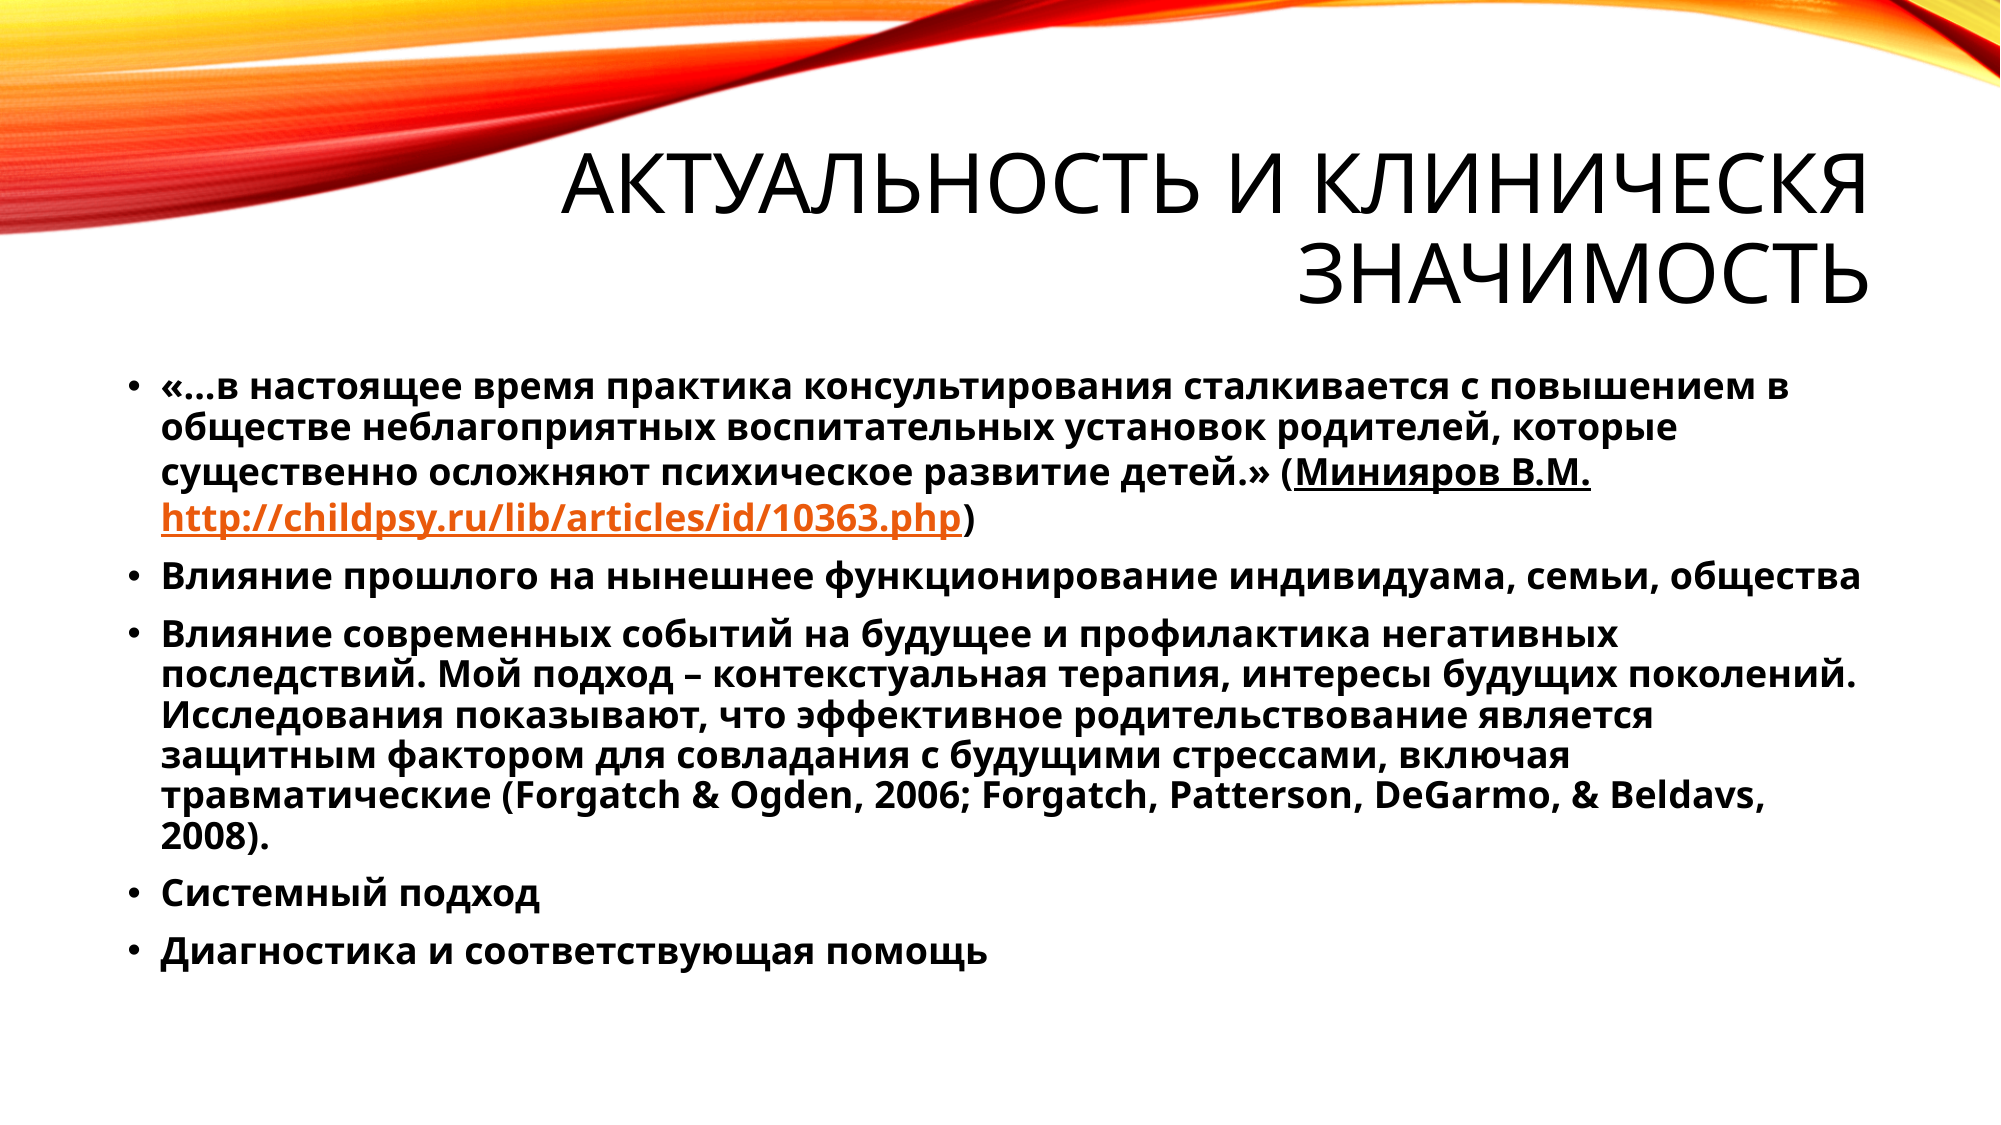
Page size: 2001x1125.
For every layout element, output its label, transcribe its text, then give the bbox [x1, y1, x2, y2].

list «...в настоящее время практика консультирования сталкивается с повышением в обществе неблагоприятных воспитательных установок родителей, которые существенно осложняют психическое развитие детей.» (Минияров В.М. http://childpsy.ru/lib/articles/id/10363.php) Влияние прошлого на нынешнее функционирование индивидуама, семьи, общества Влияние современных событий на будущее и профилактика негативных последствий. Мой подход – контекстуальная терапия, интересы будущих поколений. Исследования показывают, что эффективное родительствование является защитным фактором для совладания с будущими стрессами, включая травматические (Forgatch & Ogden, 2006; Forgatch, Patterson, DeGarmo, & Beldavs, 2008). Системный подход Диагностика и соответствующая помощь [112, 360, 1888, 1021]
picture [0, 0, 2000, 237]
title Актуальность и клиническя значимость [474, 125, 1888, 338]
